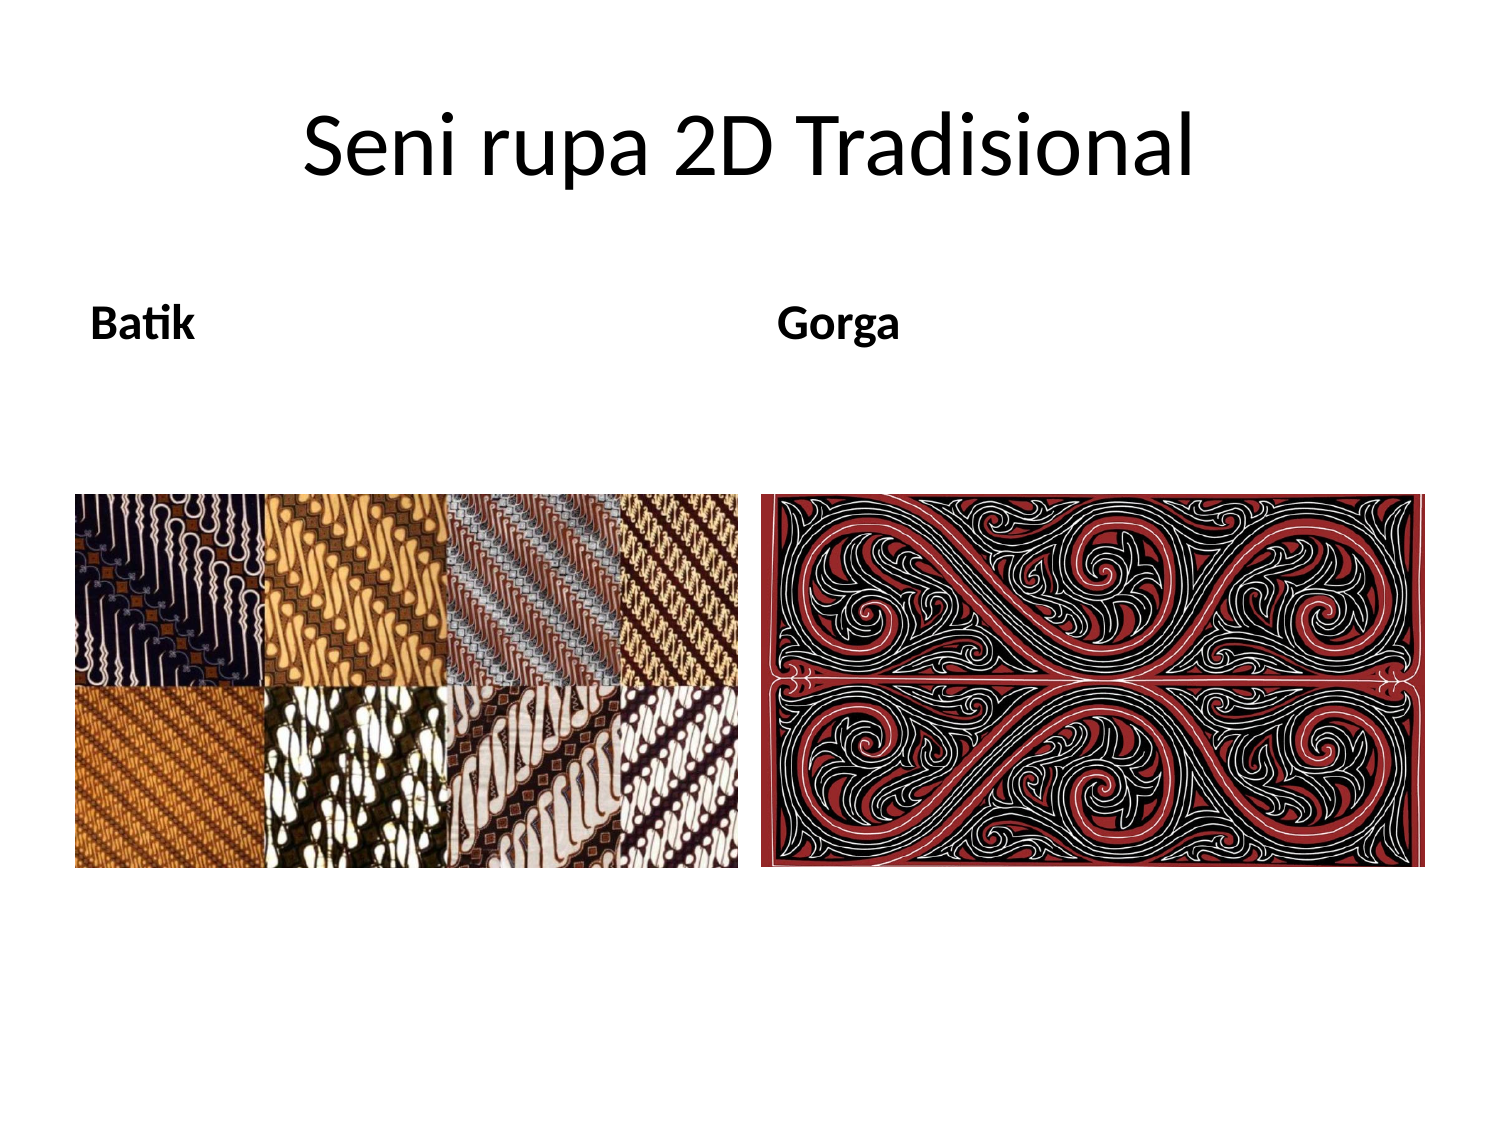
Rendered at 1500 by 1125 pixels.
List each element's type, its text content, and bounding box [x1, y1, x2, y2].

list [761, 494, 1426, 868]
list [74, 494, 738, 868]
list Gorga [761, 251, 1425, 357]
title Seni rupa 2D Tradisional [75, 45, 1425, 233]
list Batik [75, 251, 738, 357]
